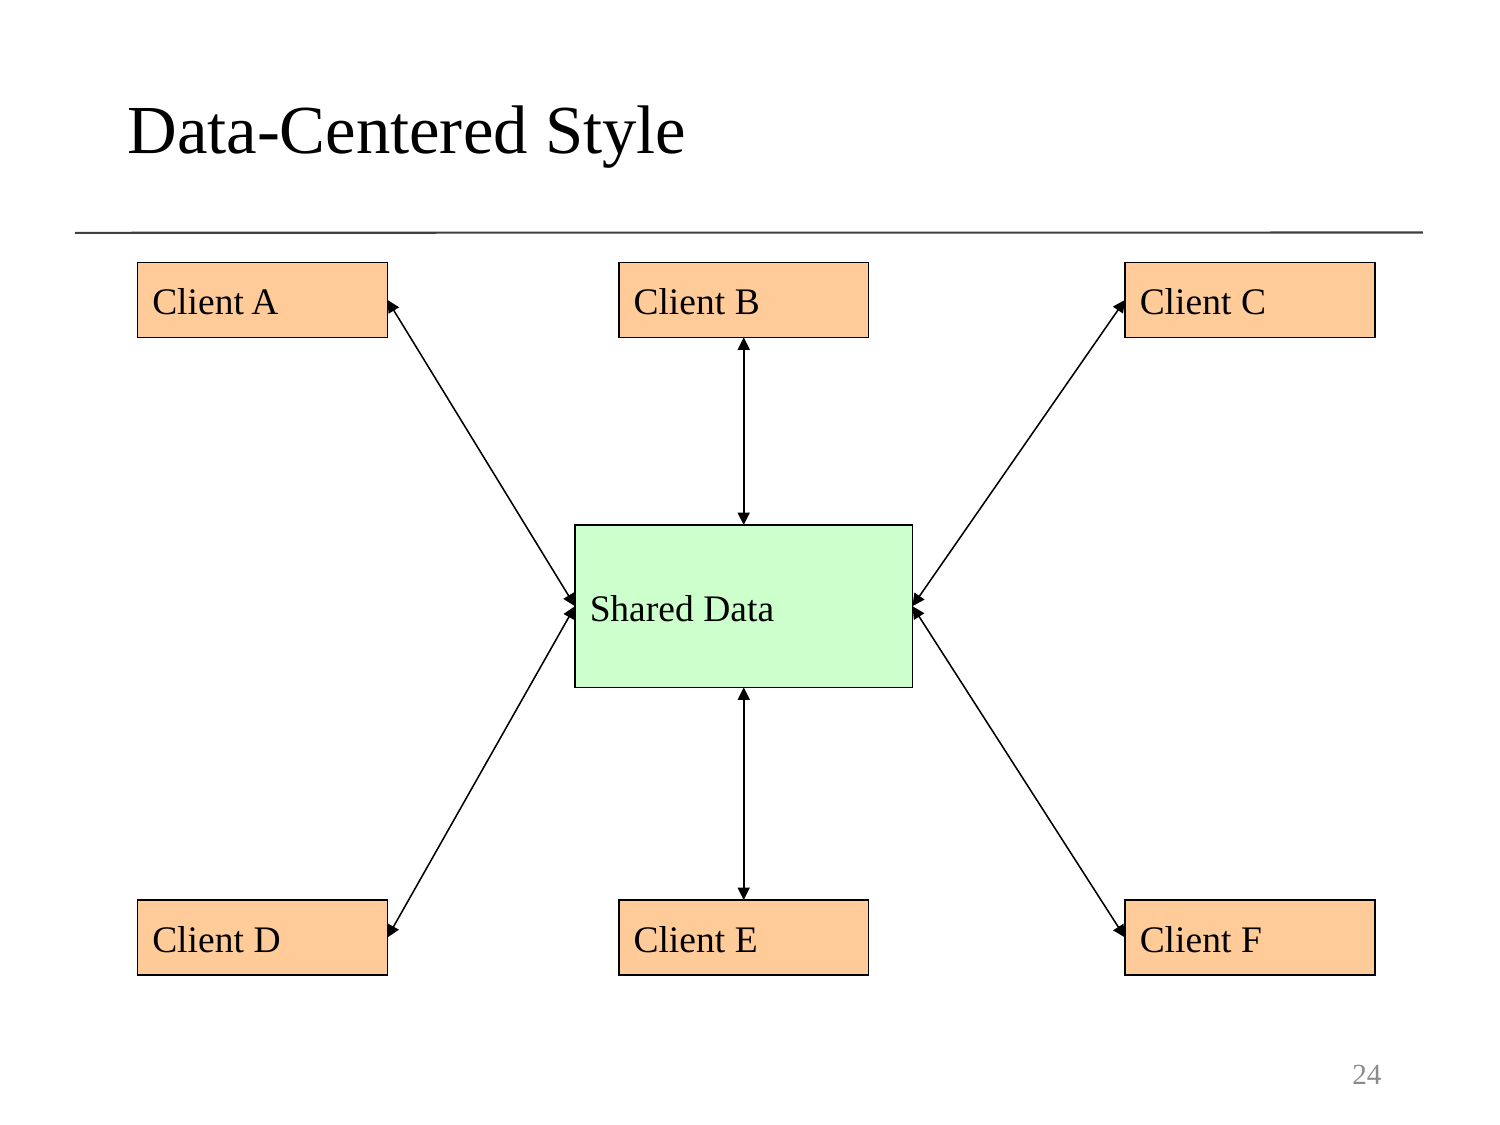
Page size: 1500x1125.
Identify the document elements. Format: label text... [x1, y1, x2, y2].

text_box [912, 299, 1125, 606]
text_box Client C [1125, 262, 1375, 338]
text_box Shared Data [575, 524, 912, 688]
text_box Client B [618, 262, 869, 338]
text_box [387, 299, 575, 607]
text_box Client A [137, 262, 388, 338]
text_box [912, 606, 1125, 938]
slide_number 24 [1059, 1042, 1397, 1103]
text_box Client E [618, 899, 869, 975]
text_box Client D [137, 899, 388, 975]
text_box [387, 607, 575, 938]
title Data-Centered Style [112, 37, 1388, 225]
text_box Client F [1125, 899, 1375, 975]
